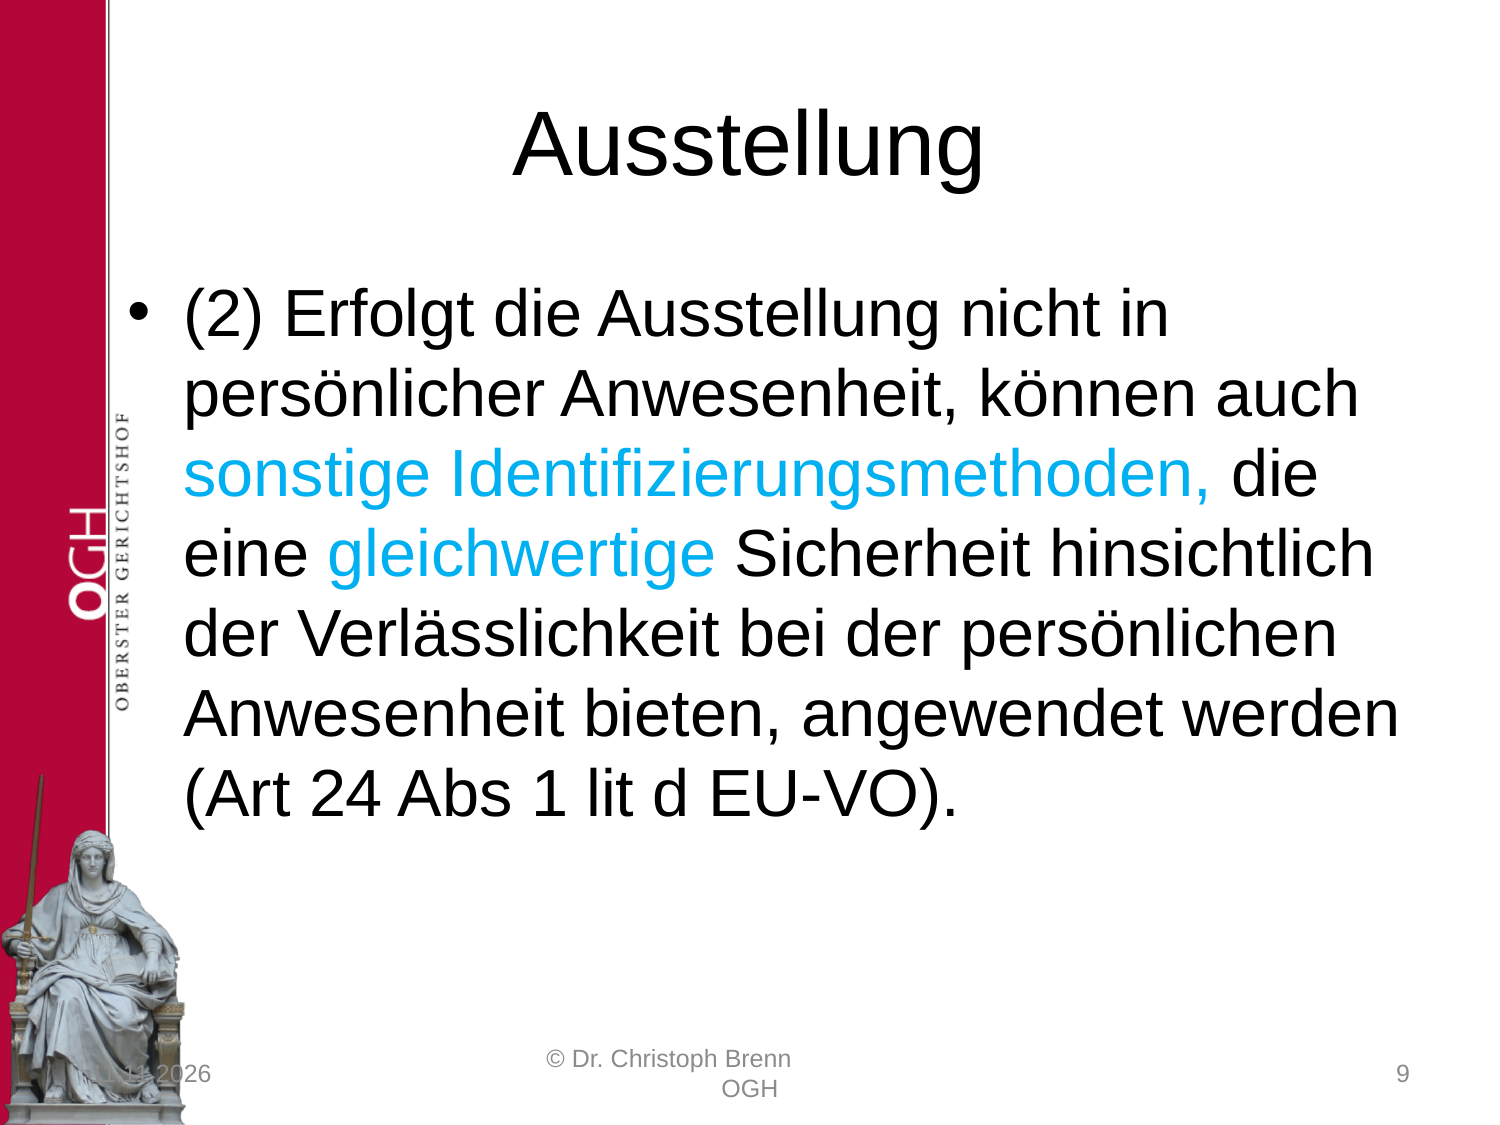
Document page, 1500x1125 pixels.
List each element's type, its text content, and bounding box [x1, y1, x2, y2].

picture [0, 0, 186, 1125]
slide_number 9 [1074, 1042, 1425, 1103]
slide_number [75, 1042, 425, 1103]
footer © Dr. Christoph Brenn OGH [512, 1042, 988, 1103]
title Ausstellung [74, 44, 1426, 233]
list (2) Erfolgt die Ausstellung nicht in persönlicher Anwesenheit, können auch sonstige Identifizierungsmethoden, die eine gleichwertige Sicherheit hinsichtlich der Verlässlichkeit bei der persönlichen Anwesenheit bieten, angewendet werden (Art 24 Abs 1 lit d EU-VO). [111, 262, 1426, 1006]
